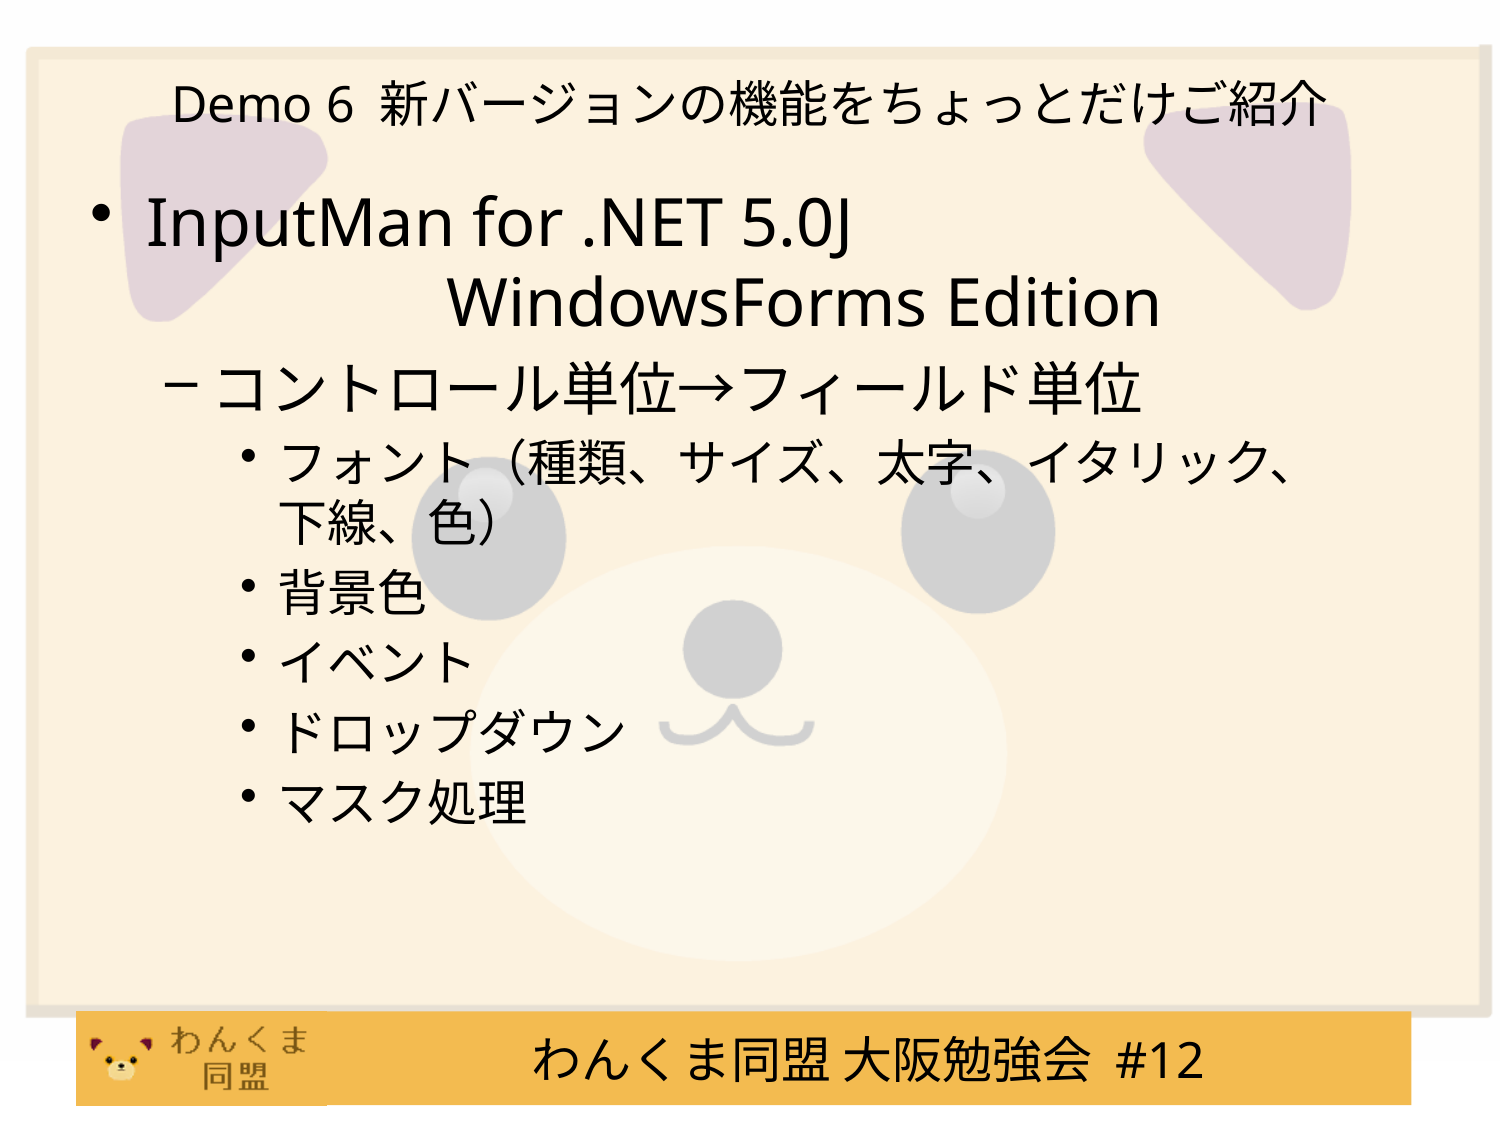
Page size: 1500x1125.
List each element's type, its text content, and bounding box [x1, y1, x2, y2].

picture [0, 0, 1500, 1106]
list InputMan for .NET 5.0J WindowsForms Edition コントロール単位→フィールド単位 フォント（種類、サイズ、太字、イタリック、 下線、色） 背景色 イベント ドロップダウン マスク処理 [74, 172, 1426, 1006]
title Demo 6 新バージョンの機能をちょっとだけご紹介 [74, 44, 1426, 162]
